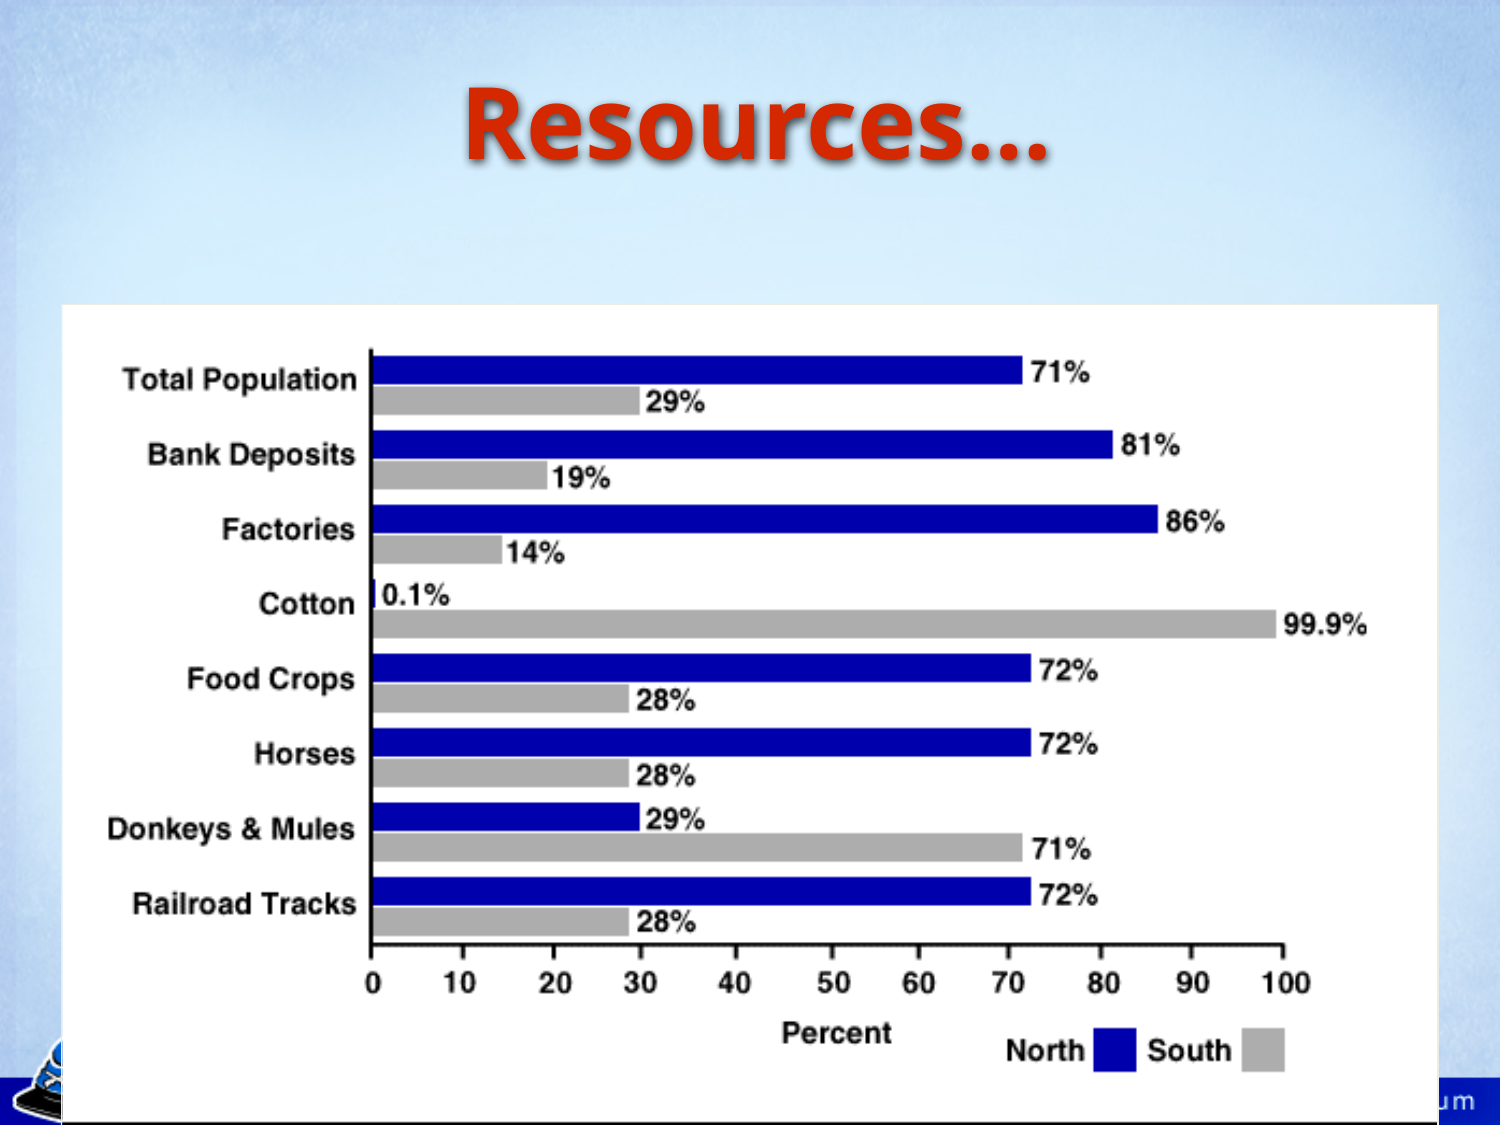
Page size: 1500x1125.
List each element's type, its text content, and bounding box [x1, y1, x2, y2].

picture [62, 305, 1438, 1125]
text_box Resources… [87, 52, 1425, 187]
picture [0, 0, 1500, 1125]
